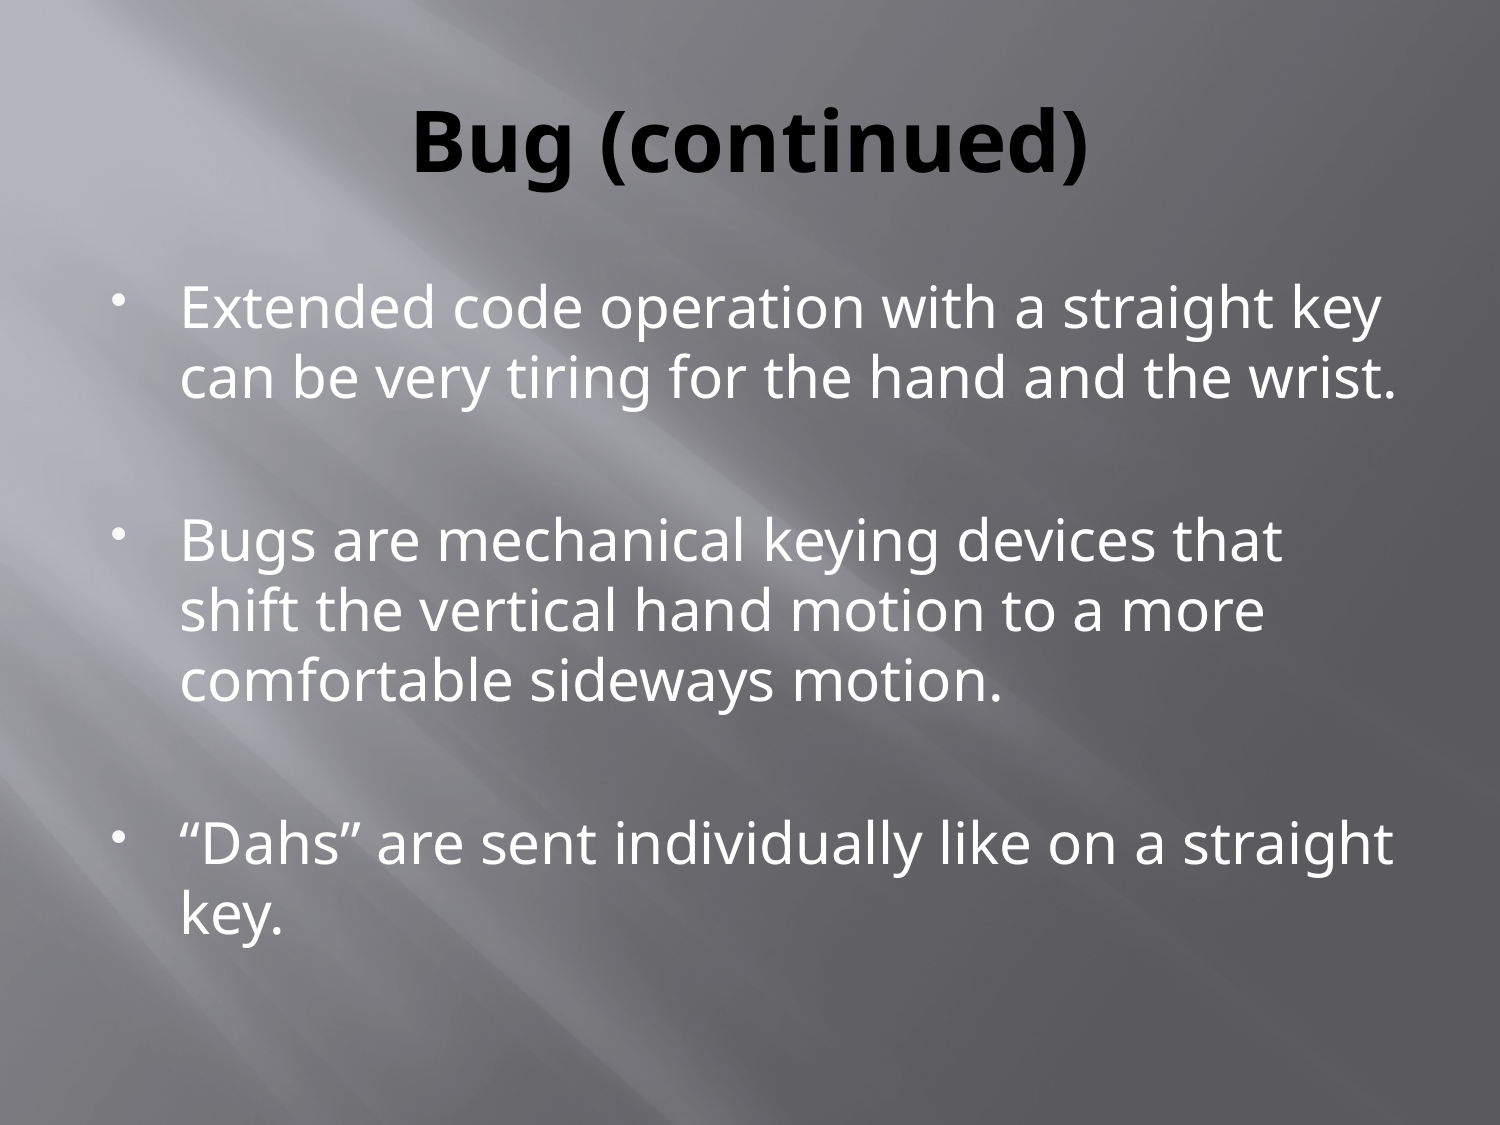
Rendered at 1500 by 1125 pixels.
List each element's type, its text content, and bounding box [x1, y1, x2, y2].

list Extended code operation with a straight key can be very tiring for the hand and the wrist. Bugs are mechanical keying devices that shift the vertical hand motion to a more comfortable sideways motion. “Dahs” are sent individually like on a straight key. [75, 262, 1425, 1035]
title Bug (continued) [75, 45, 1425, 233]
